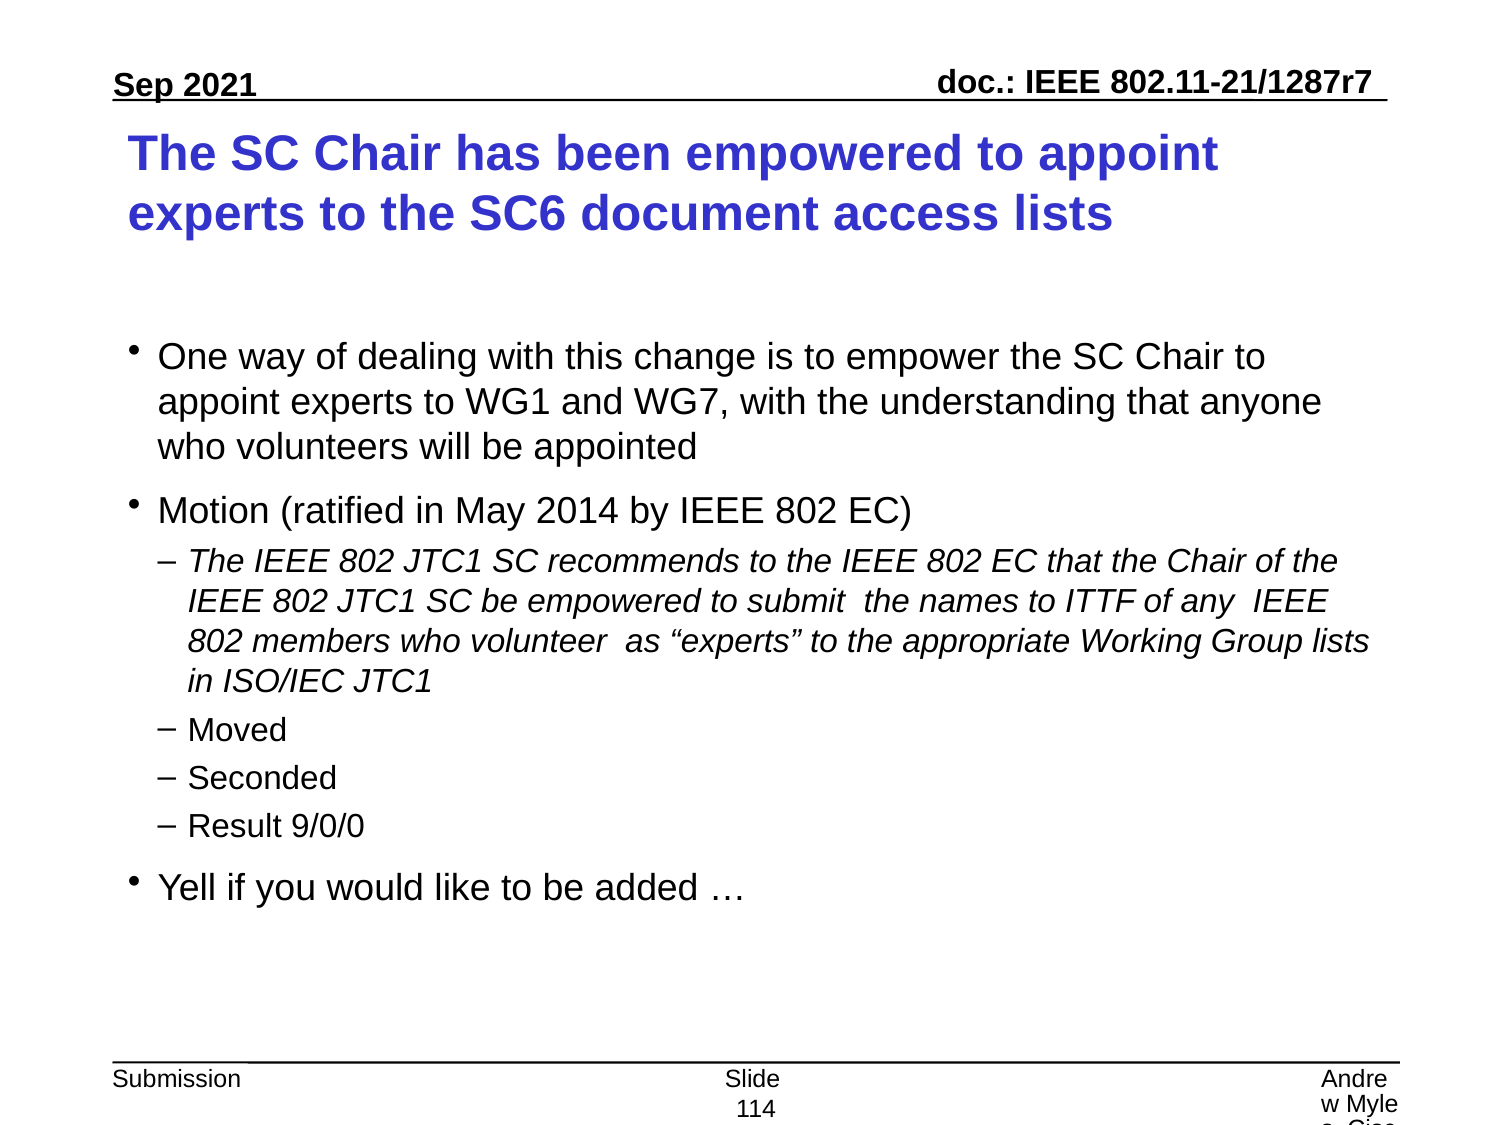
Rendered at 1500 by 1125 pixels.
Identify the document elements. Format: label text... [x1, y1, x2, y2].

list One way of dealing with this change is to empower the SC Chair to appoint experts to WG1 and WG7, with the understanding that anyone who volunteers will be appointed Motion (ratified in May 2014 by IEEE 802 EC) The IEEE 802 JTC1 SC recommends to the IEEE 802 EC that the Chair of the IEEE 802 JTC1 SC be empowered to submit the names to ITTF of any IEEE 802 members who volunteer as “experts” to the appropriate Working Group lists in ISO/IEC JTC1 Moved Seconded Result 9/0/0 Yell if you would like to be added … [112, 324, 1388, 1000]
slide_number Slide 114 [709, 1061, 803, 1093]
footer Andrew Myles, Cisco [1320, 1061, 1402, 1093]
title The SC Chair has been empowered to appoint experts to the SC6 document access lists [112, 112, 1388, 288]
